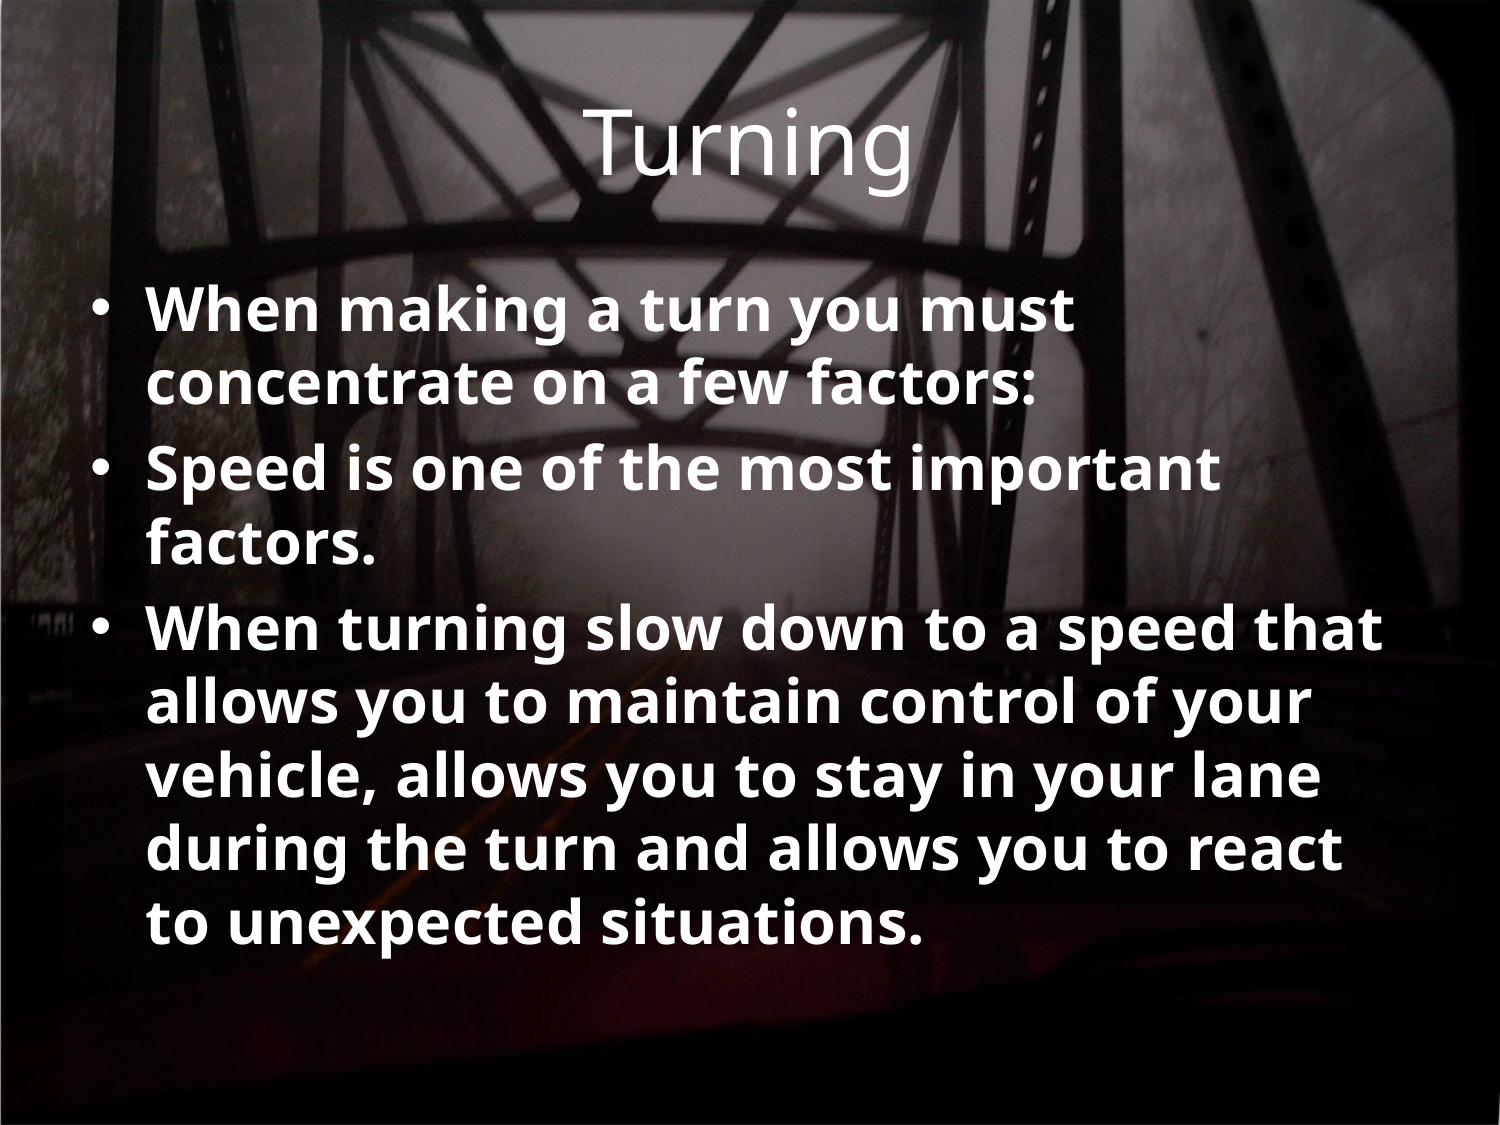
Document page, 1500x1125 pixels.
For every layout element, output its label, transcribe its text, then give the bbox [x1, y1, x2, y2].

list When making a turn you must concentrate on a few factors: Speed is one of the most important factors. When turning slow down to a speed that allows you to maintain control of your vehicle, allows you to stay in your lane during the turn and allows you to react to unexpected situations. [75, 262, 1425, 1050]
title Turning [75, 45, 1425, 233]
picture [0, 0, 1500, 1125]
